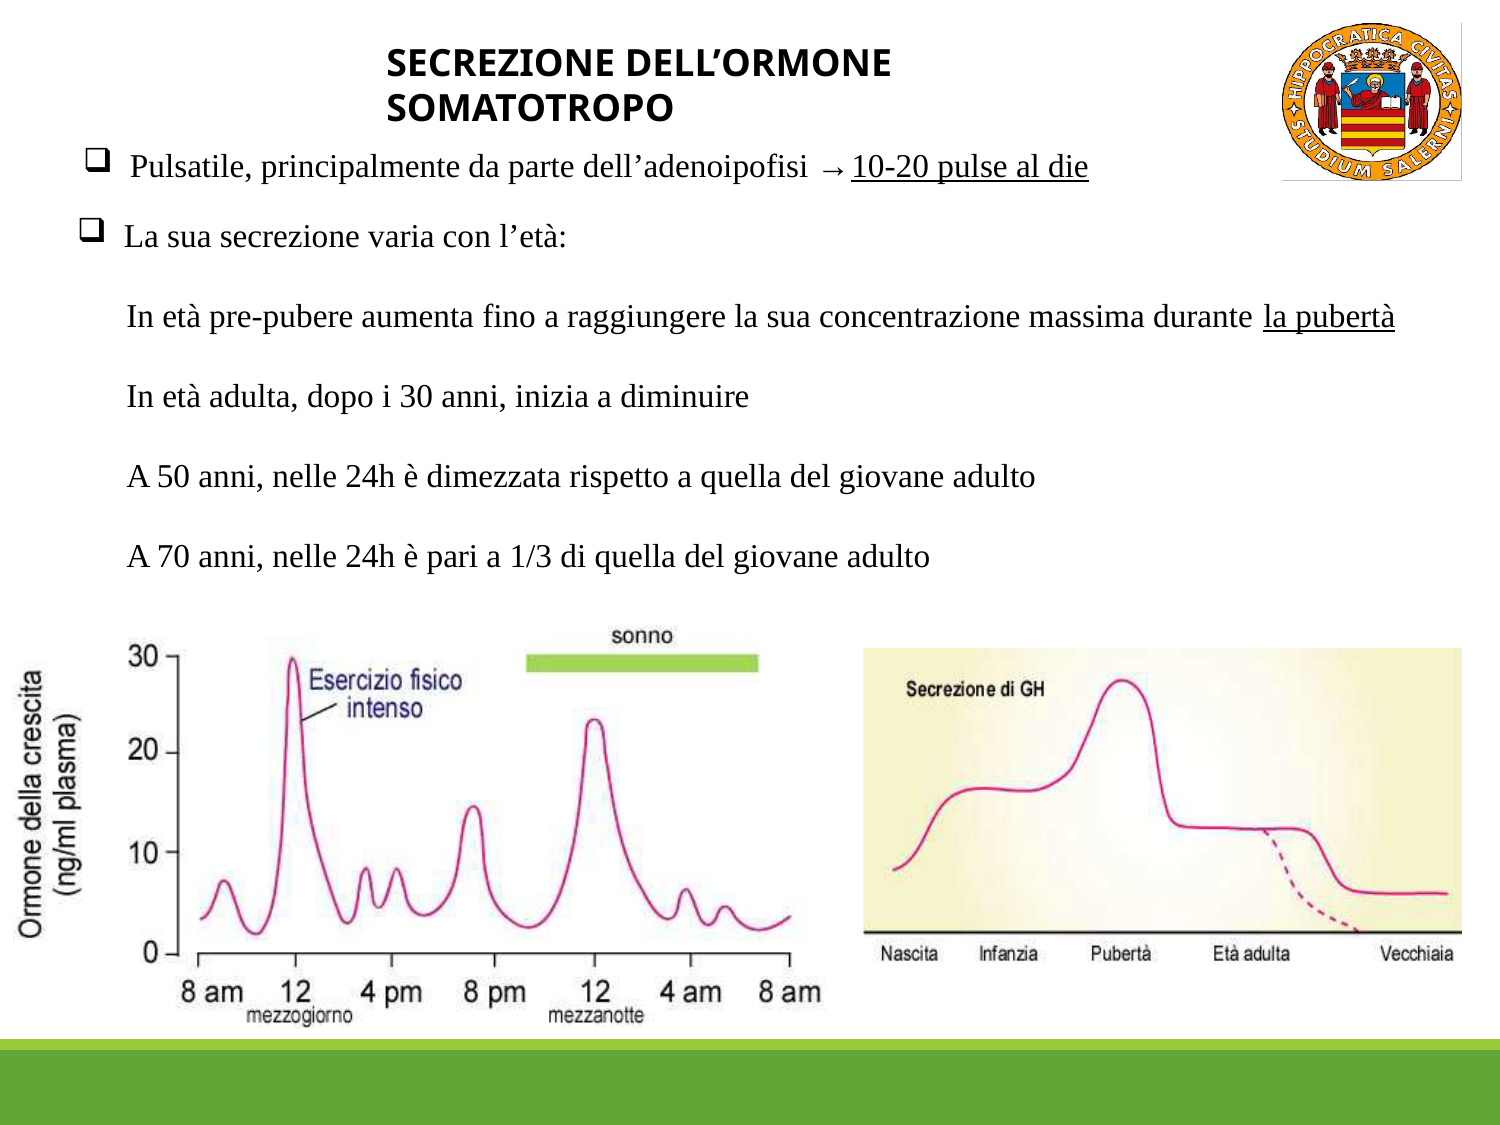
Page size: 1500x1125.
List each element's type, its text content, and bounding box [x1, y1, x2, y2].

text_box SECREZIONE DELL’ORMONE SOMATOTROPO [371, 31, 1141, 137]
text_box Pulsatile, principalmente da parte dell’adenoipofisi →10-20 pulse al die [68, 97, 1321, 207]
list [12, 613, 826, 1029]
picture [1282, 22, 1463, 181]
text_box La sua secrezione varia con l’età: In età pre-pubere aumenta fino a raggiungere la sua concentrazione massima durante la pubertà In età adulta, dopo i 30 anni, inizia a diminuire A 50 anni, nelle 24h è dimezzata rispetto a quella del giovane adulto A 70 anni, nelle 24h è pari a 1/3 di quella del giovane adulto [62, 207, 1438, 582]
picture [862, 648, 1463, 967]
